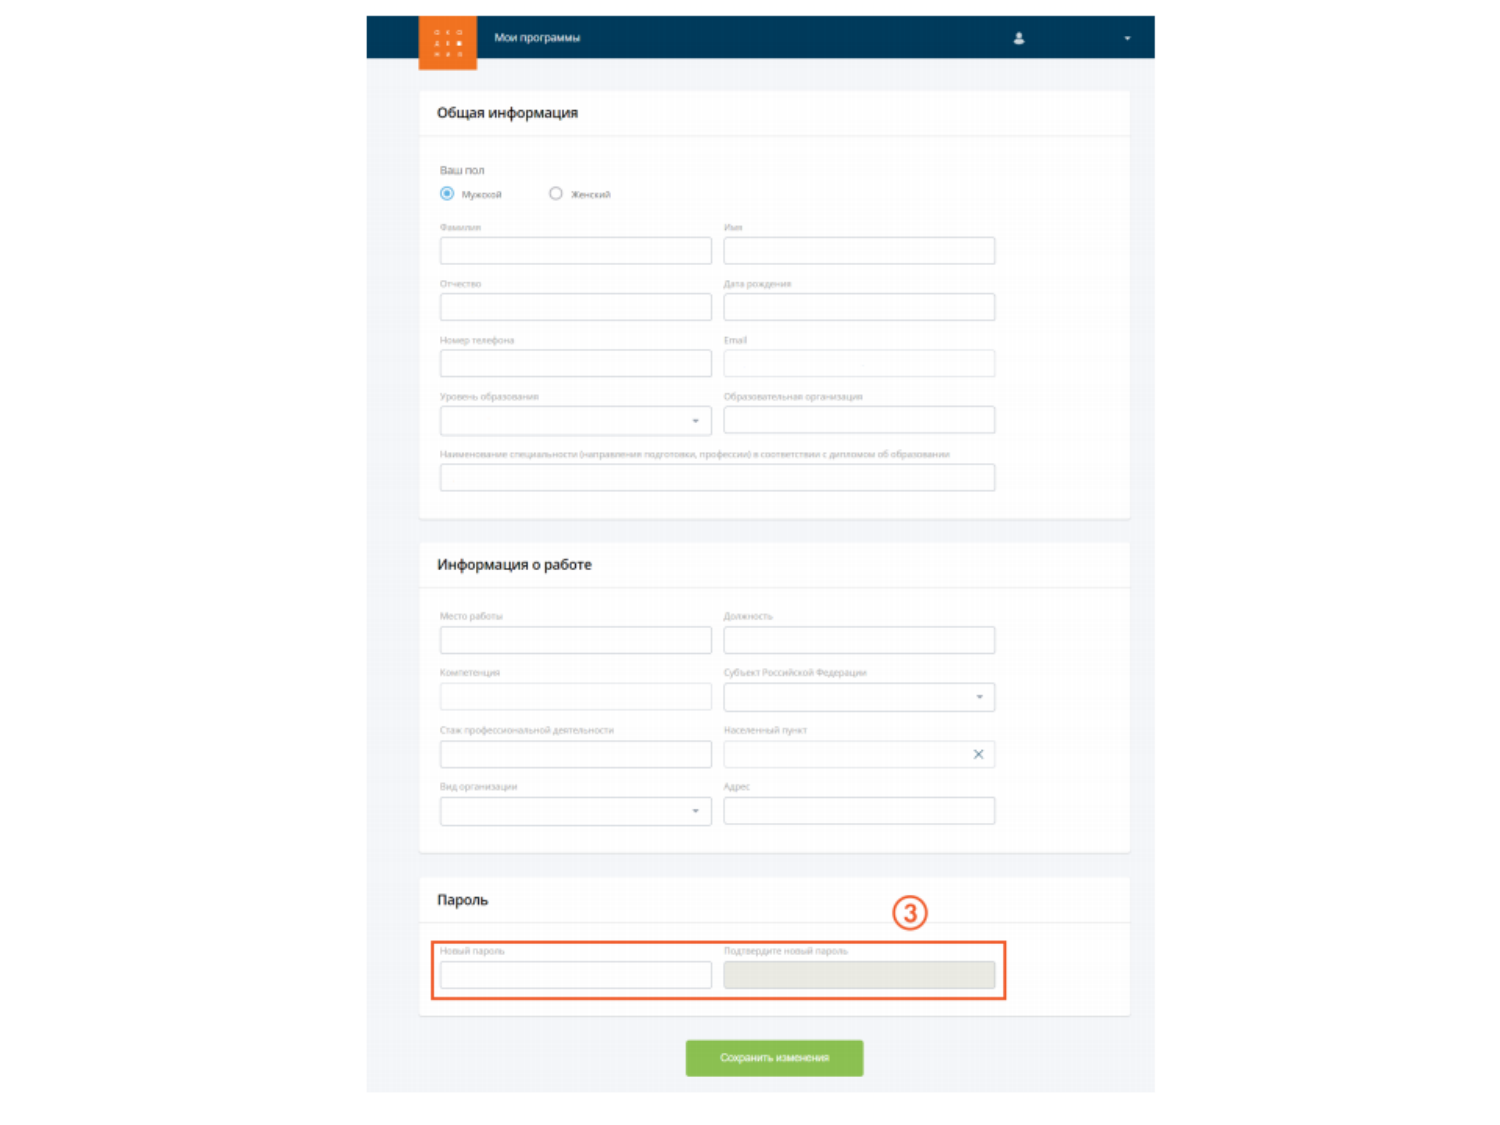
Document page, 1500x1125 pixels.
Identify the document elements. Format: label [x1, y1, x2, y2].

picture [206, 0, 1239, 1125]
